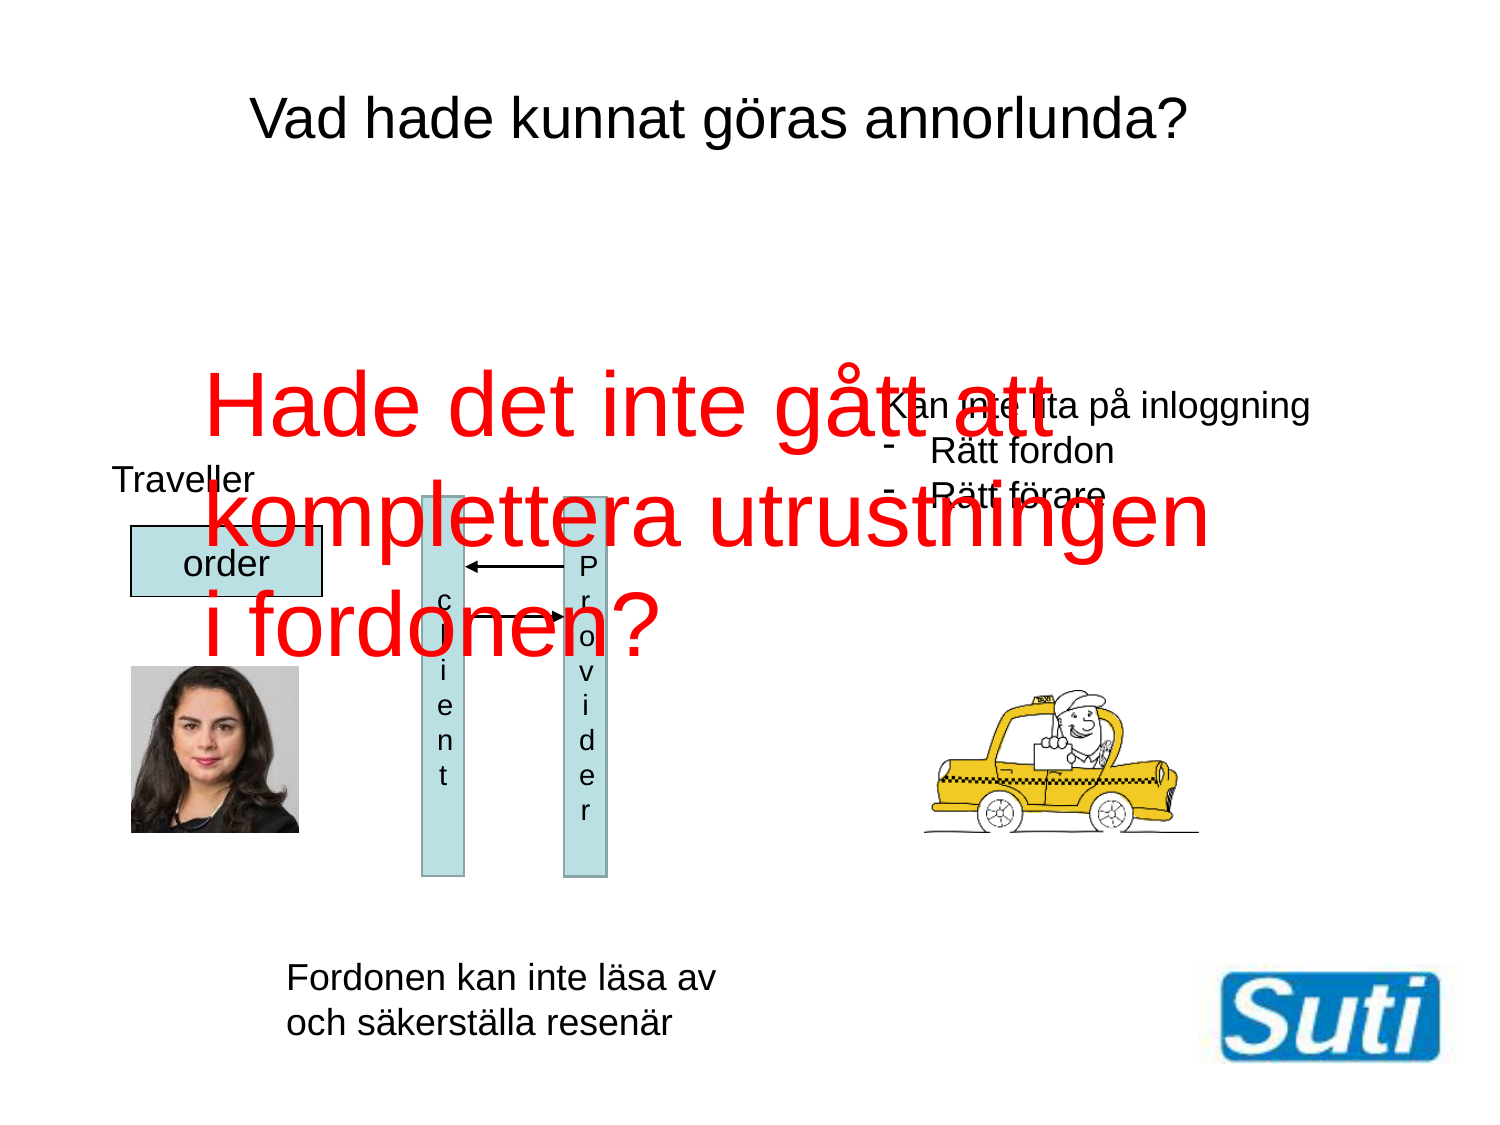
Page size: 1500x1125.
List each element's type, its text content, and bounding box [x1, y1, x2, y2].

text_box Hade det inte gått att komplettera utrustningen i fordonen? [188, 337, 1229, 683]
text_box order [130, 525, 188, 597]
text_box Provider [563, 683, 608, 878]
text_box Fordonen kan inte läsa av och säkerställa resenär [271, 945, 773, 1050]
picture [131, 666, 299, 833]
picture [1198, 964, 1464, 1065]
text_box Traveller [96, 447, 188, 508]
picture [924, 690, 1199, 833]
text_box client [421, 683, 465, 877]
text_box Vad hade kunnat göras annorlunda? [45, 72, 1396, 260]
text_box Kan inte lita på inloggning Rätt fordon Rätt förare [1229, 373, 1370, 524]
